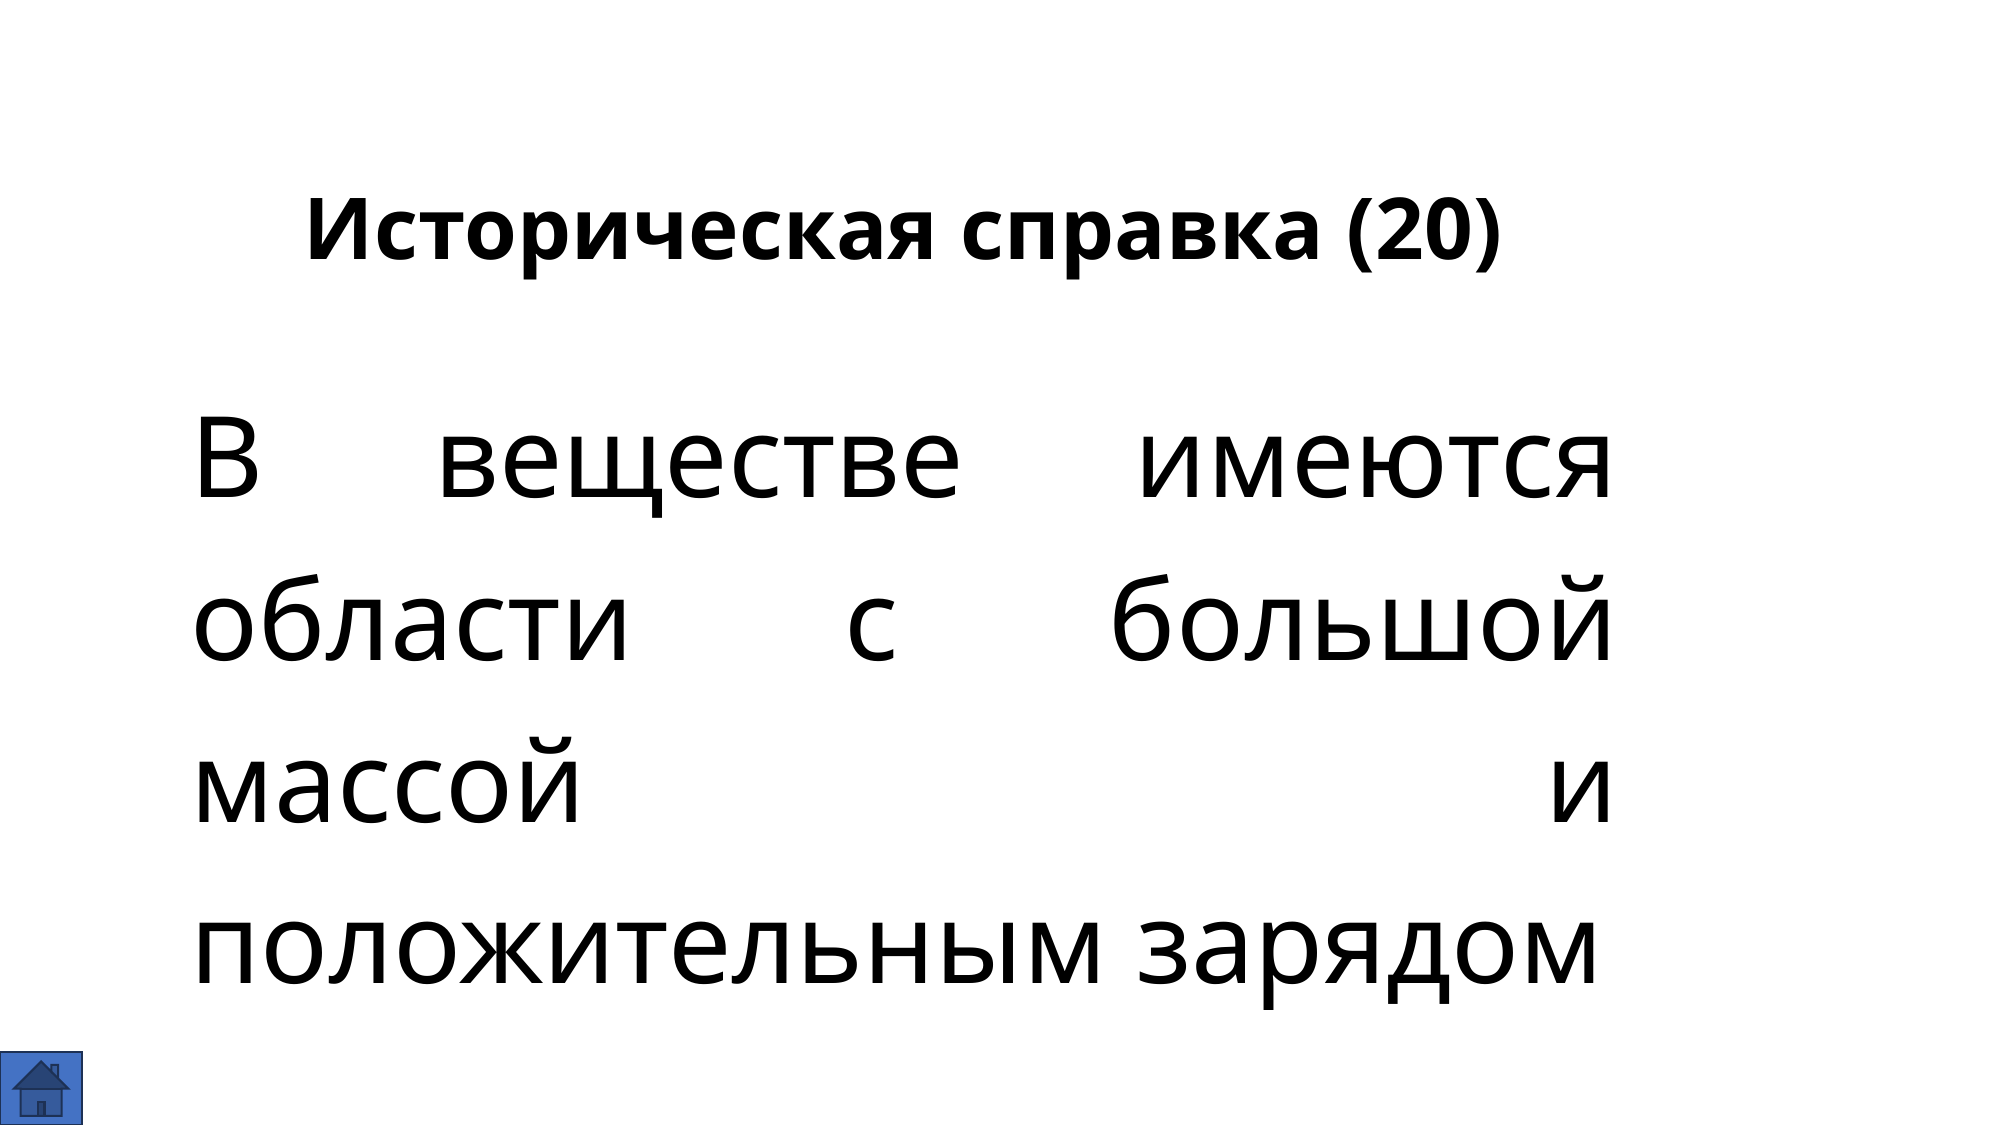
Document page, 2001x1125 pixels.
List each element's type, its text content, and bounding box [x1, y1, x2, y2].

list В веществе имеются области с большой массой и положительным зарядом [175, 351, 1633, 955]
text_box [0, 1051, 83, 1125]
title Историческая справка (20) [174, 153, 1633, 311]
